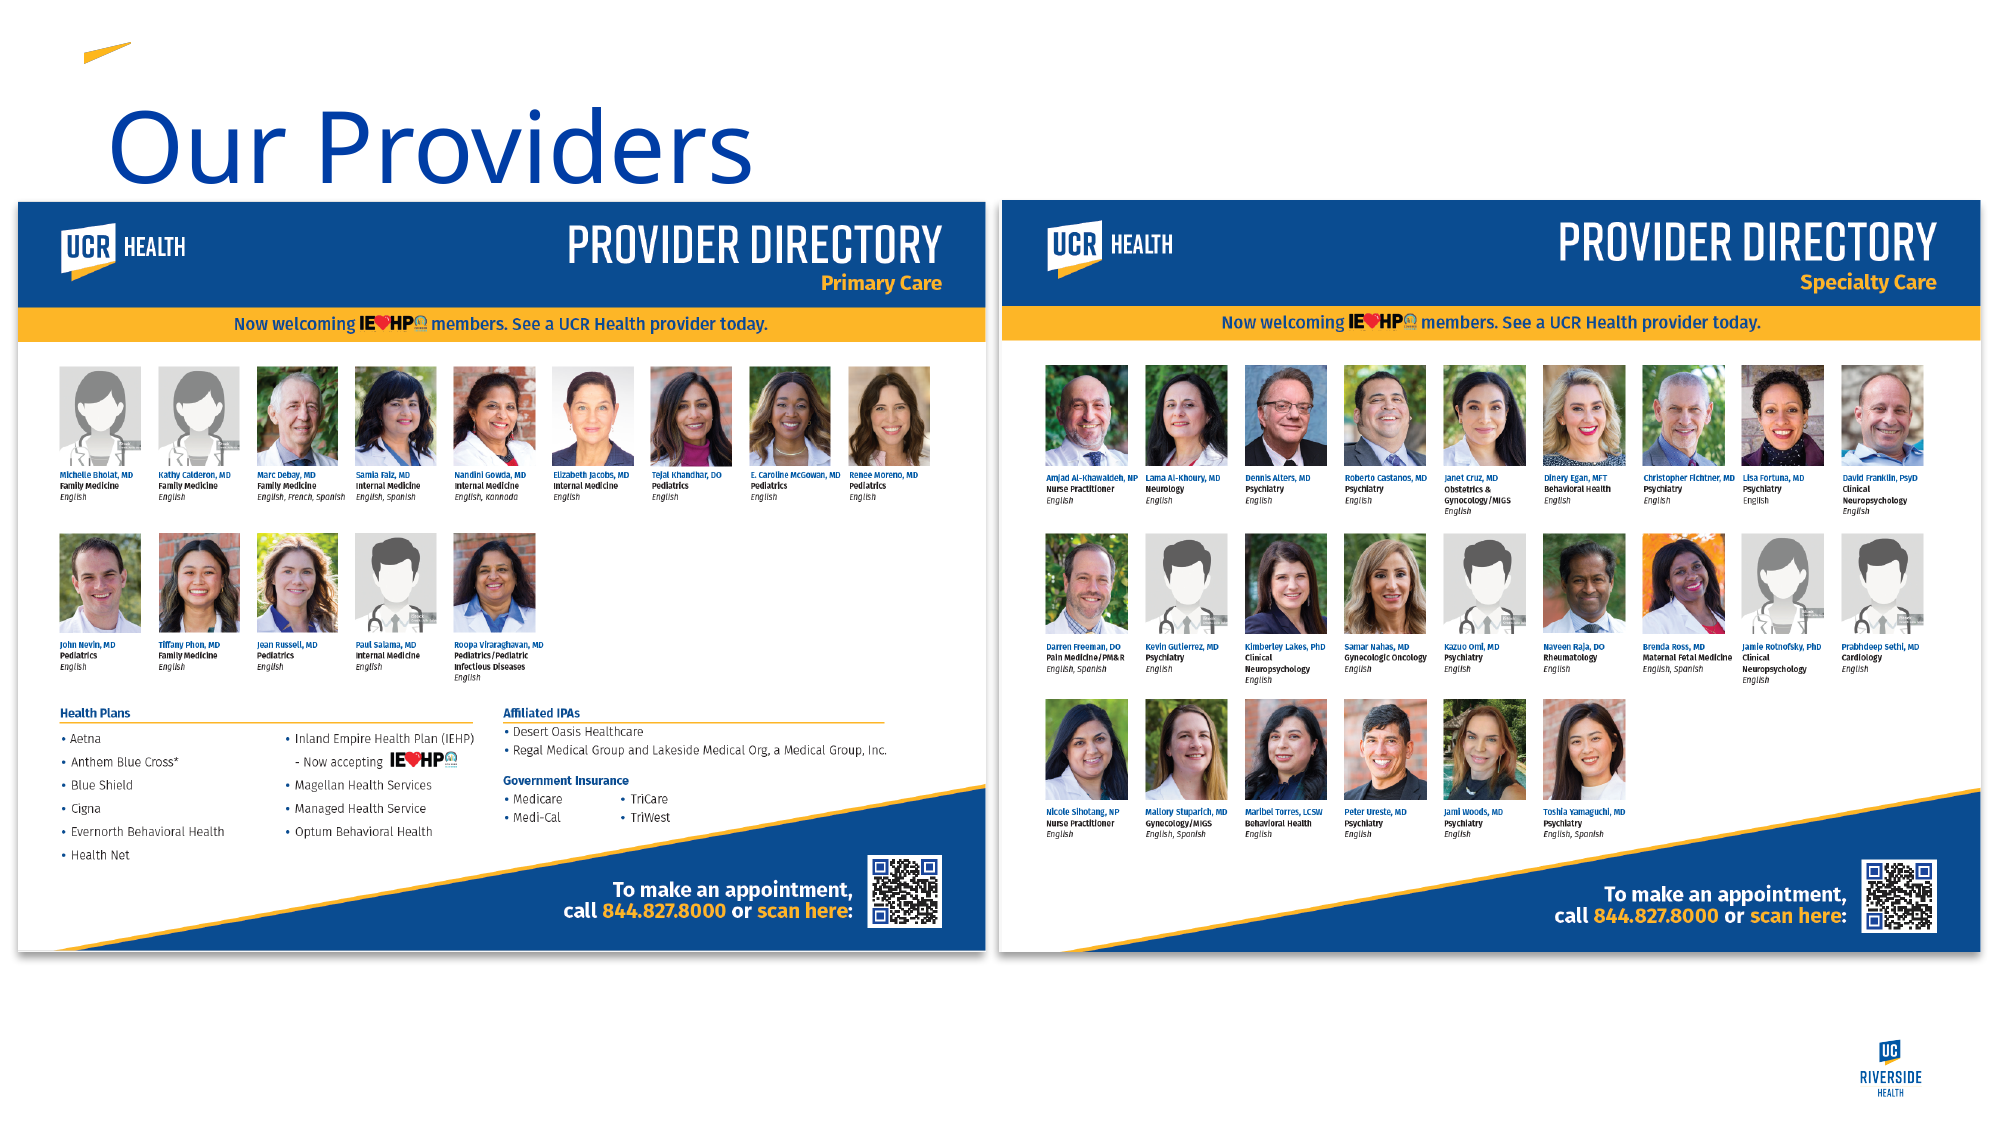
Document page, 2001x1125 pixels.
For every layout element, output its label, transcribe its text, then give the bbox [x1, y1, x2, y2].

picture [84, 42, 131, 64]
text_box Our Providers [92, 76, 1199, 214]
picture [1858, 1037, 1924, 1099]
picture [998, 200, 1981, 952]
picture [18, 200, 986, 952]
